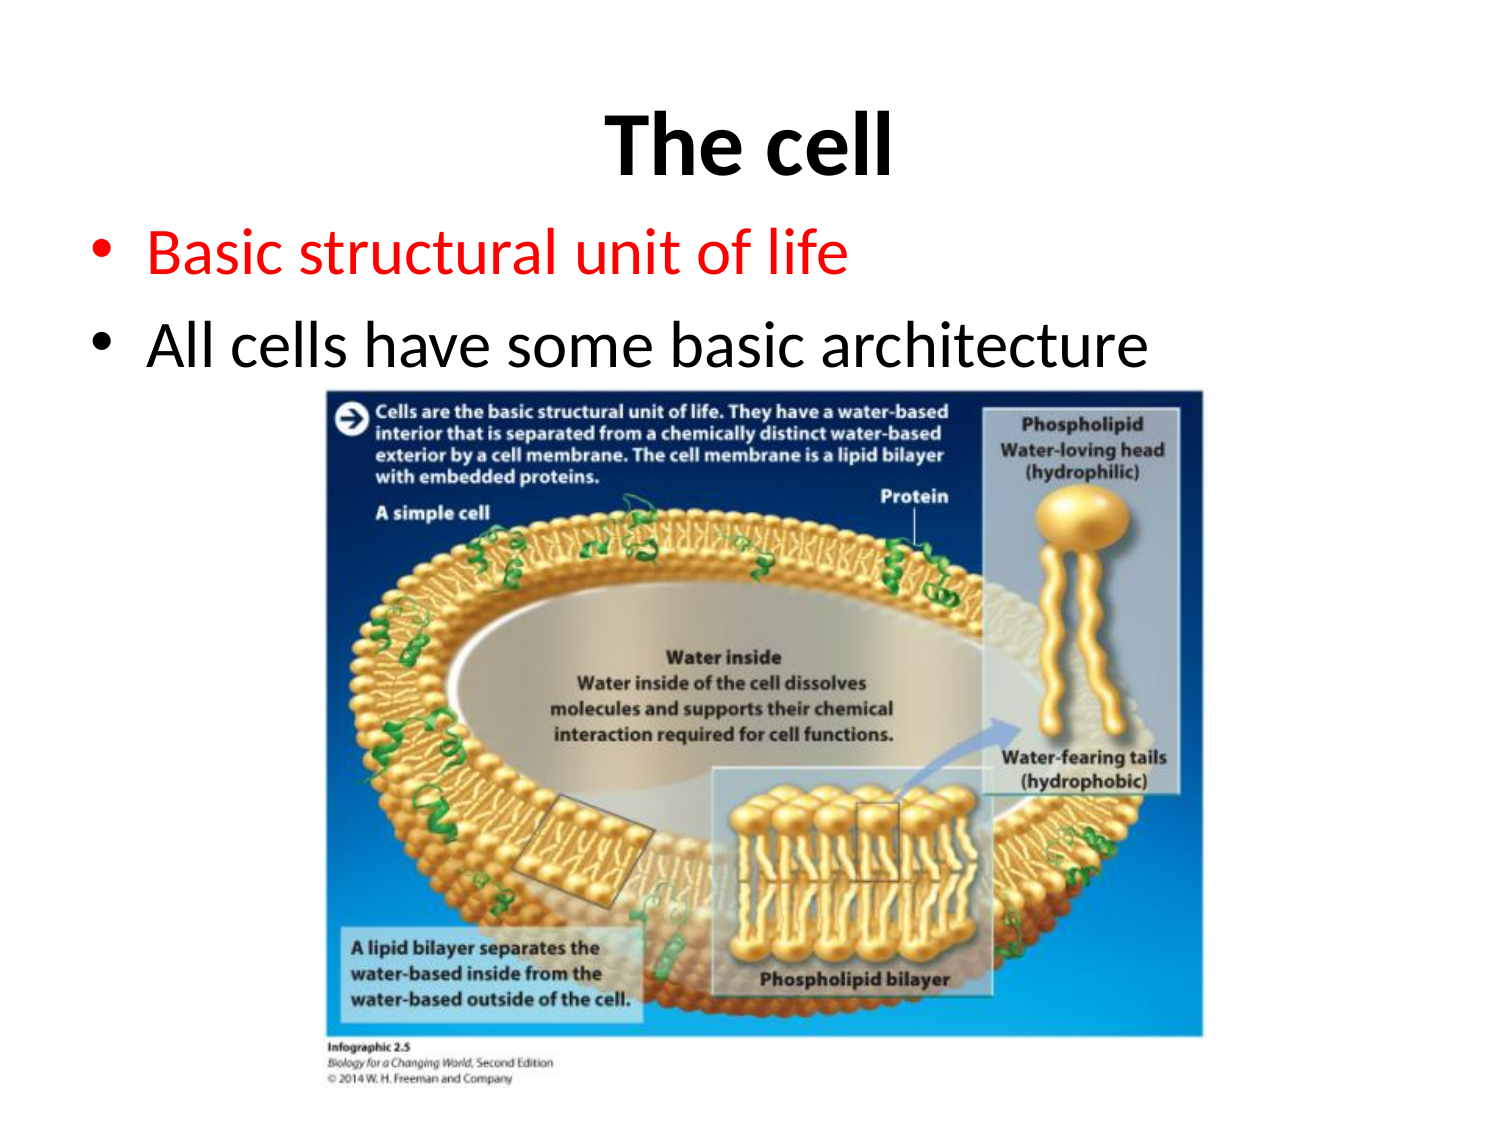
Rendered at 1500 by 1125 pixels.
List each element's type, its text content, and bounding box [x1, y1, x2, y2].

title The cell [75, 45, 1425, 200]
picture [322, 387, 1209, 1088]
list Basic structural unit of life All cells have some basic architecture [75, 200, 1425, 400]
